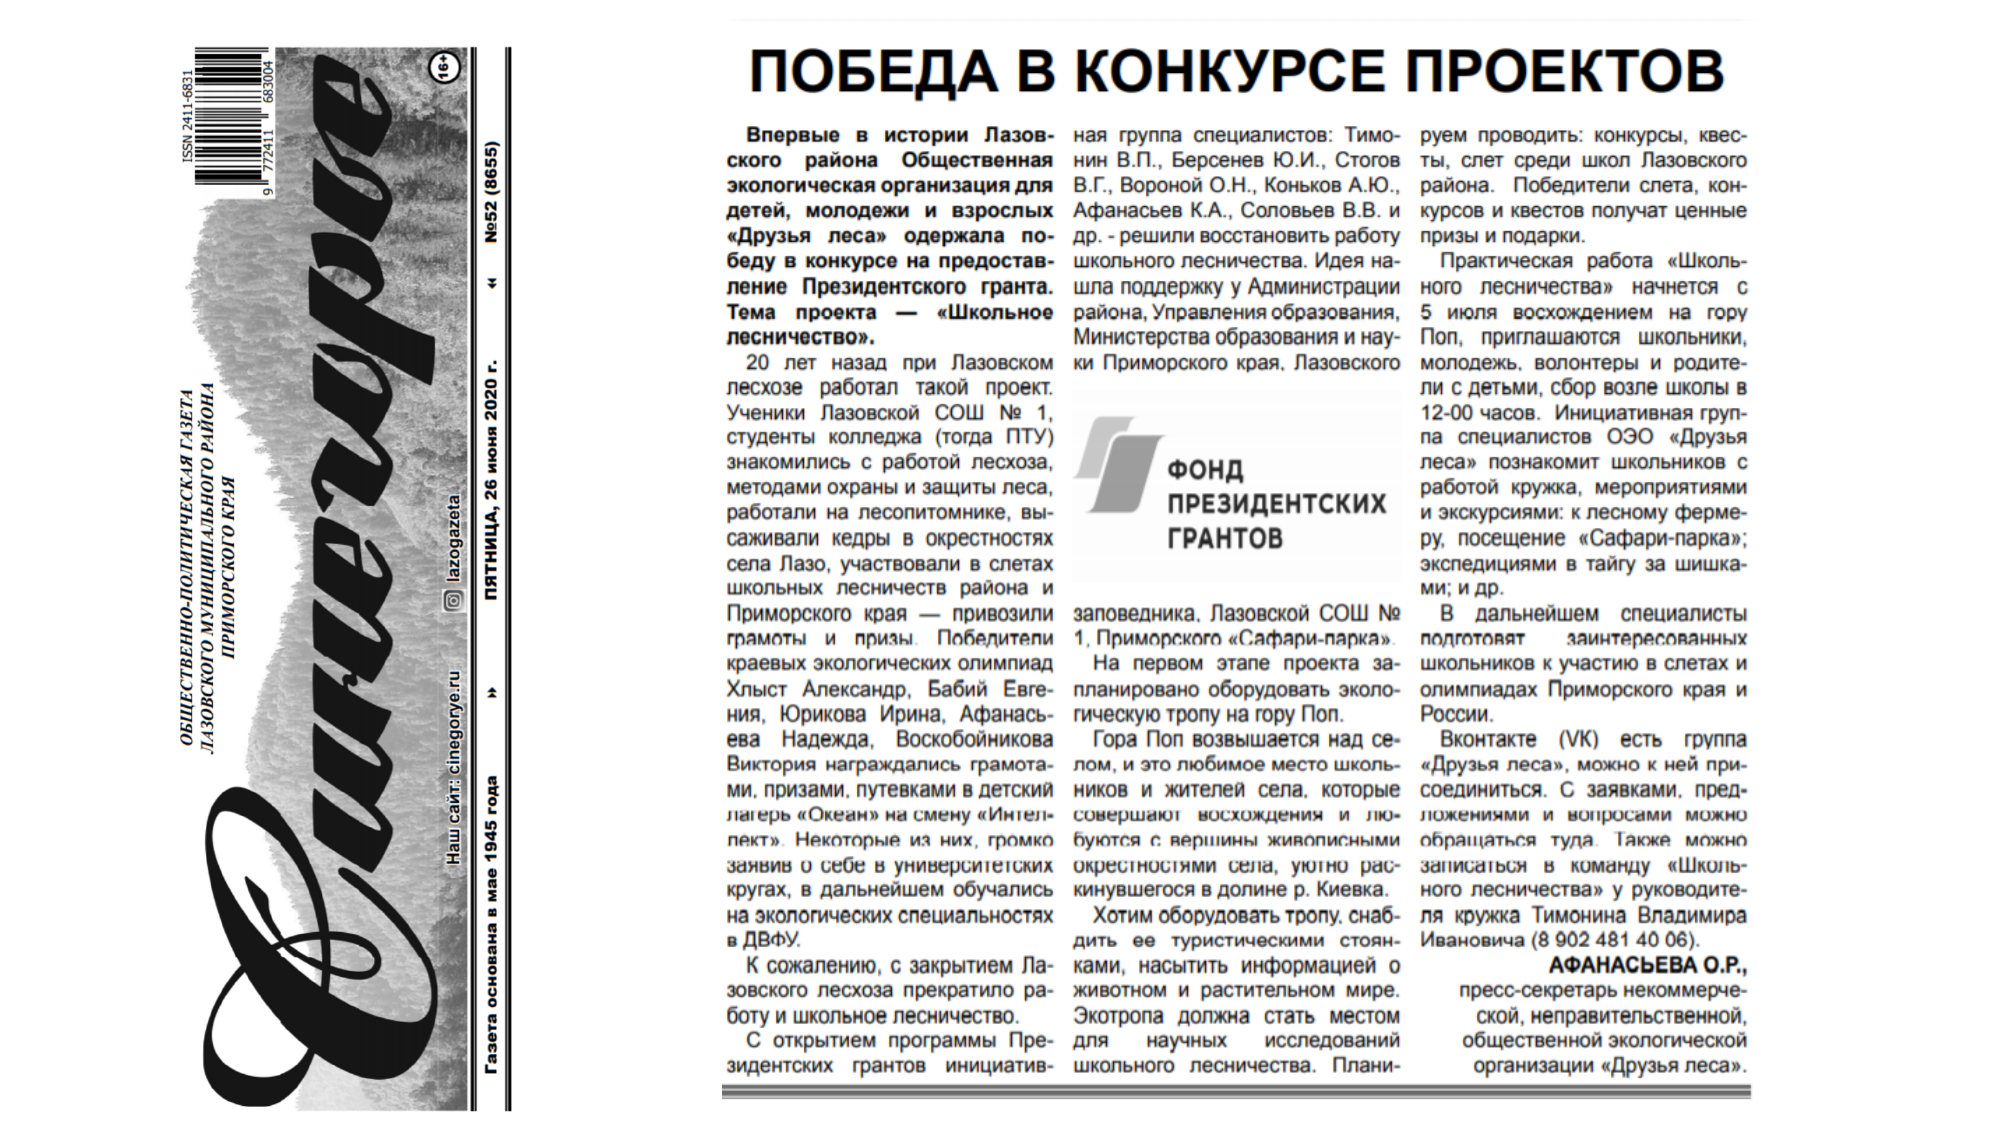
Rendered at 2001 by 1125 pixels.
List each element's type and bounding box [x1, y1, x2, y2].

picture [722, 19, 1779, 1102]
picture [137, 771, 521, 1125]
picture [137, 33, 521, 385]
list [0, 385, 722, 771]
